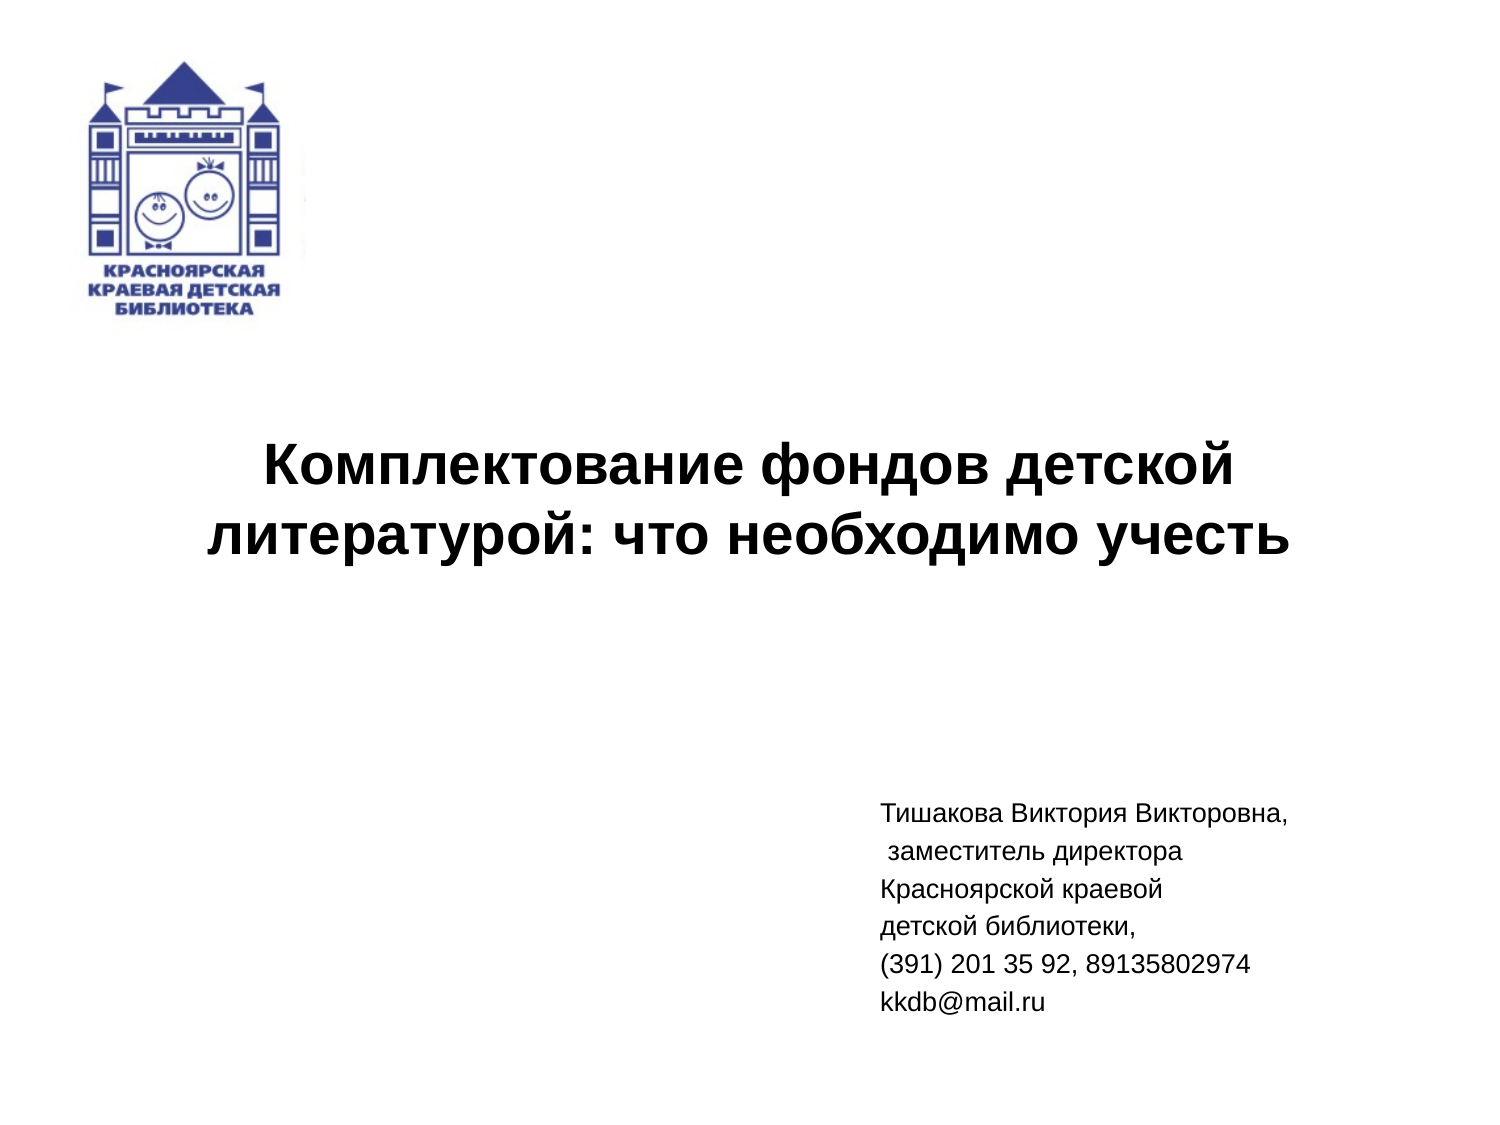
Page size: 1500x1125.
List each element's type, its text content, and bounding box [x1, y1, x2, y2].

subtitle Тишакова Виктория Викторовна, заместитель директора Красноярской краевой детской библиотеки, (391) 201 35 92, 89135802974 kkdb@mail.ru [738, 739, 1442, 1028]
title Комплектование фондов детской литературой: что необходимо учесть [112, 385, 1388, 627]
picture [64, 18, 306, 346]
